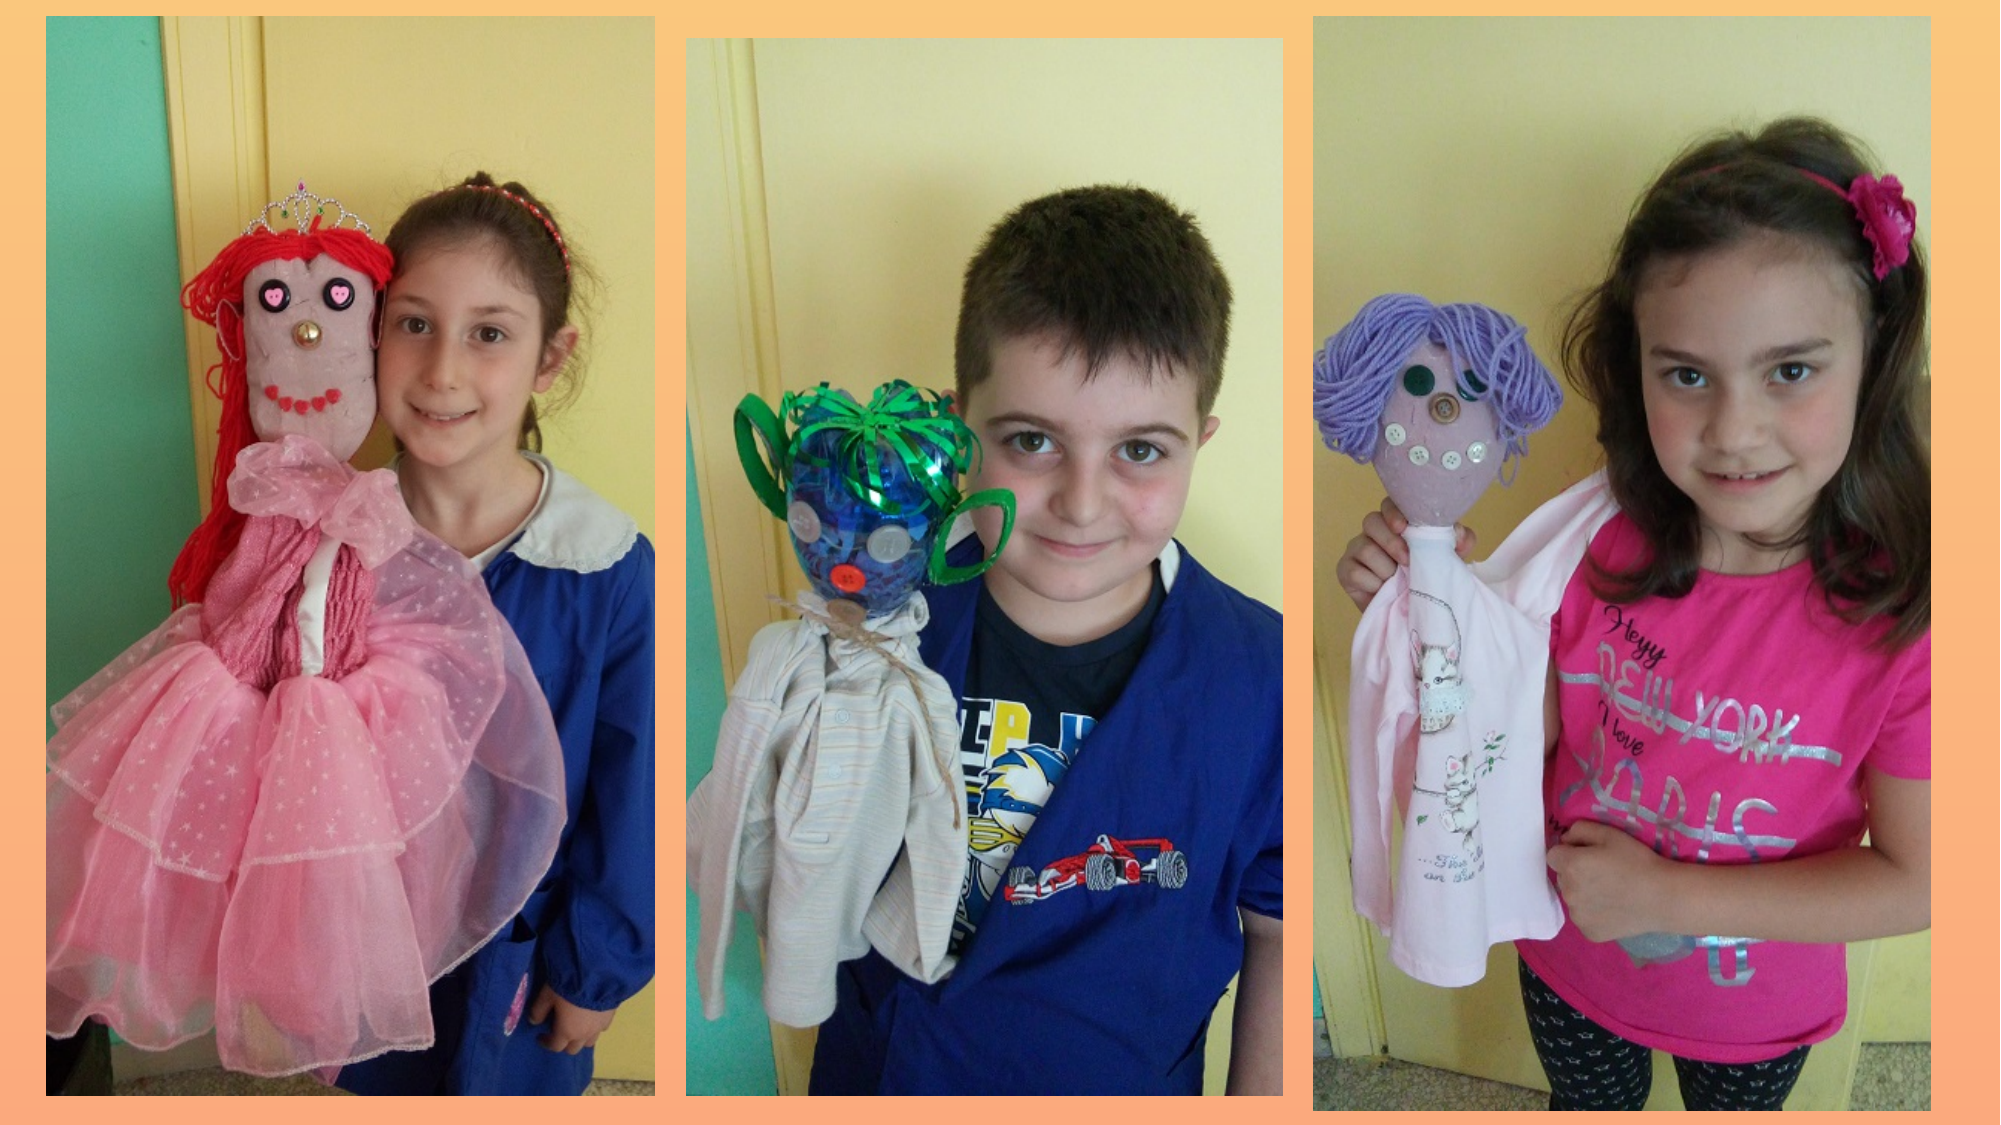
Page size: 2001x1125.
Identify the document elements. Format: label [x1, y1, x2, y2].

picture [685, 37, 1283, 1096]
picture [45, 16, 656, 1096]
picture [1313, 16, 1932, 1111]
